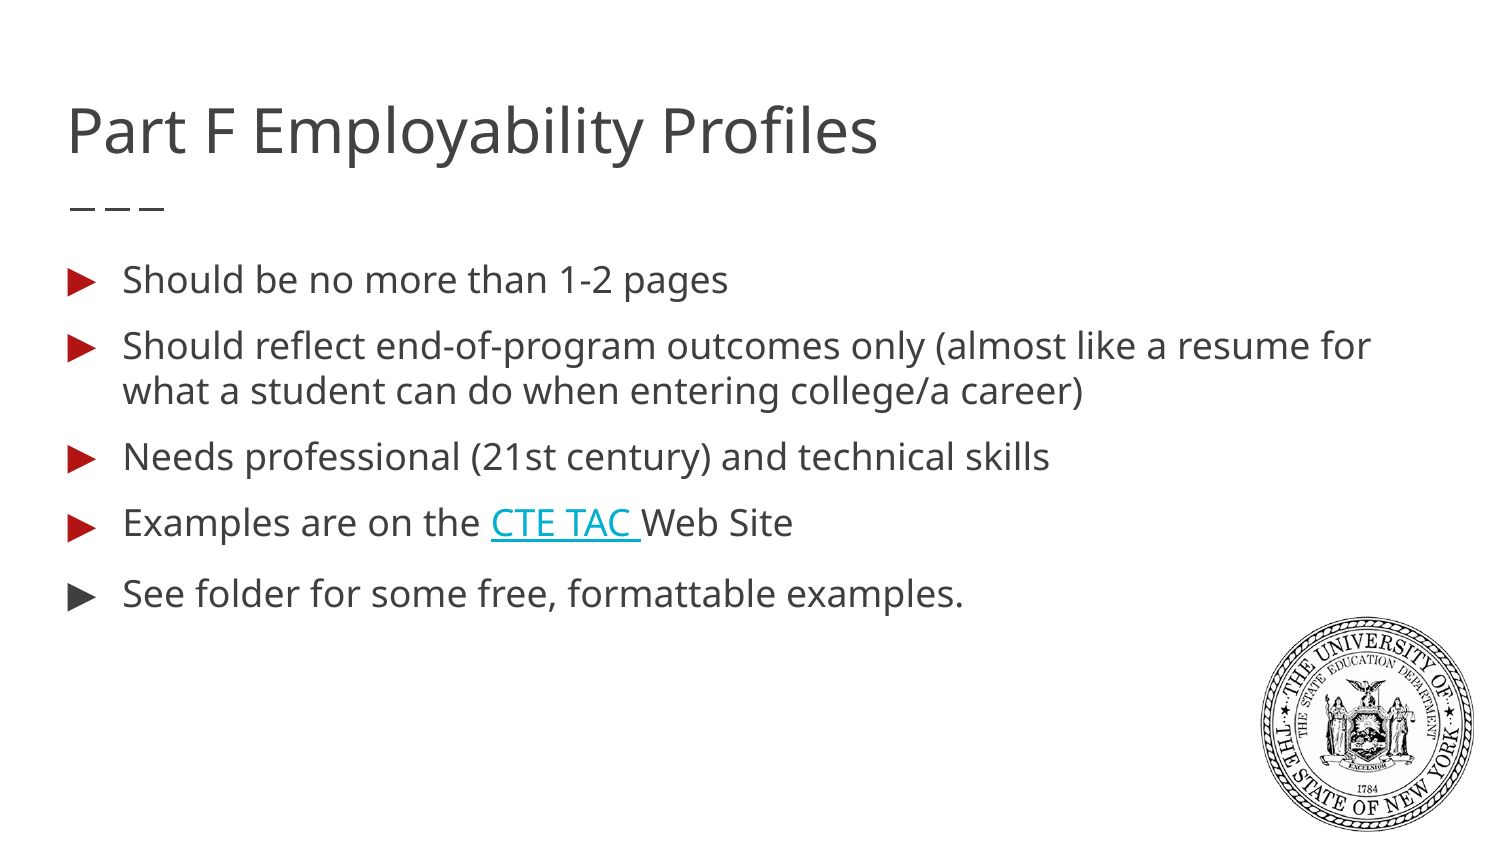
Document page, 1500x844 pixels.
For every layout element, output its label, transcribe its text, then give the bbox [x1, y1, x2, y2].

picture [1260, 616, 1475, 832]
list Should be no more than 1-2 pages Should reflect end-of-program outcomes only (almost like a resume for what a student can do when entering college/a career) Needs professional (21st century) and technical skills Examples are on the CTE TAC Web Site See folder for some free, formattable examples. [51, 240, 1449, 750]
title Part F Employability Profiles [51, 61, 1449, 182]
